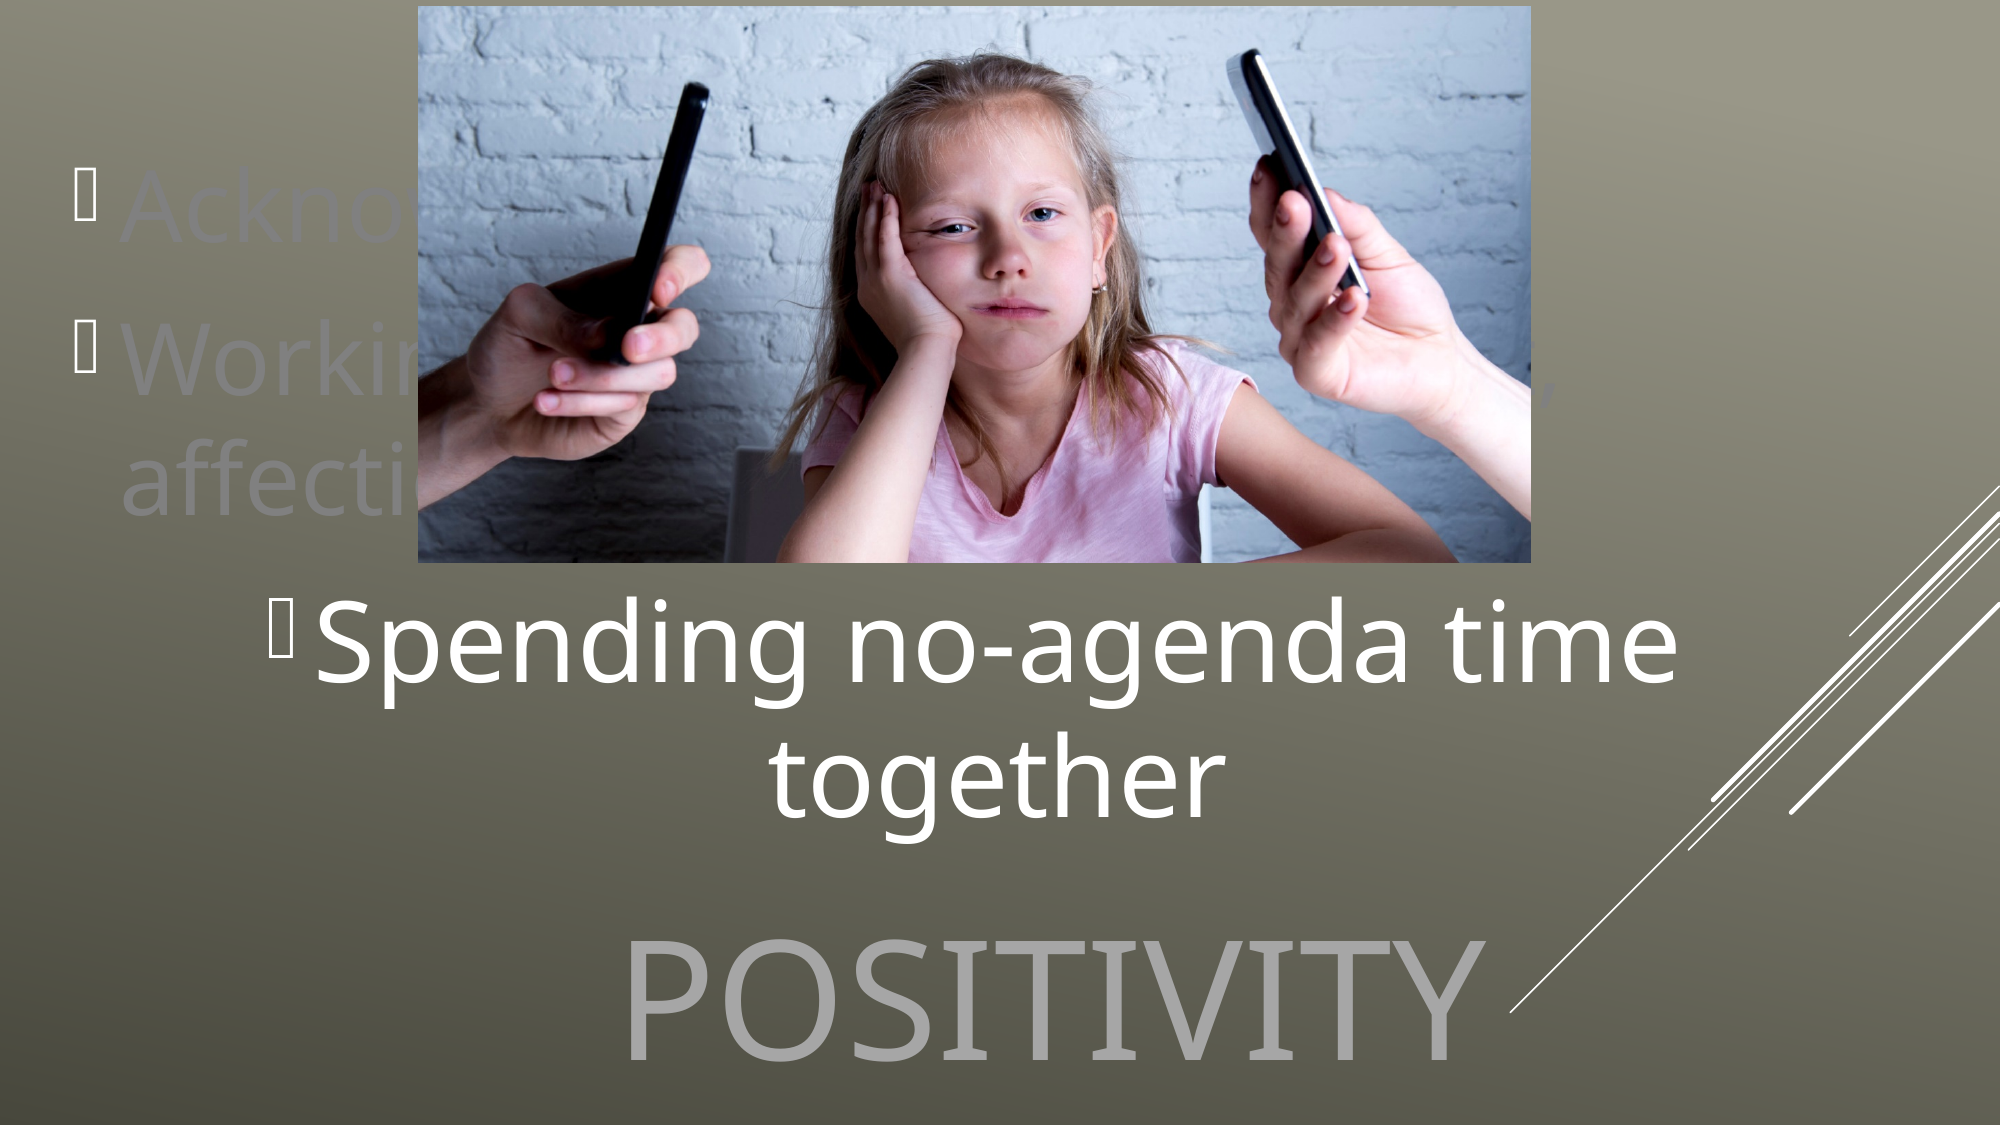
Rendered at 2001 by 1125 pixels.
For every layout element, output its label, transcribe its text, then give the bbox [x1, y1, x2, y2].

picture [418, 6, 1531, 563]
list Acknowledging goodness Working on relationship: Trust, affection Spending no-agenda time together [57, 112, 1892, 870]
title positivity [600, 870, 2000, 1118]
